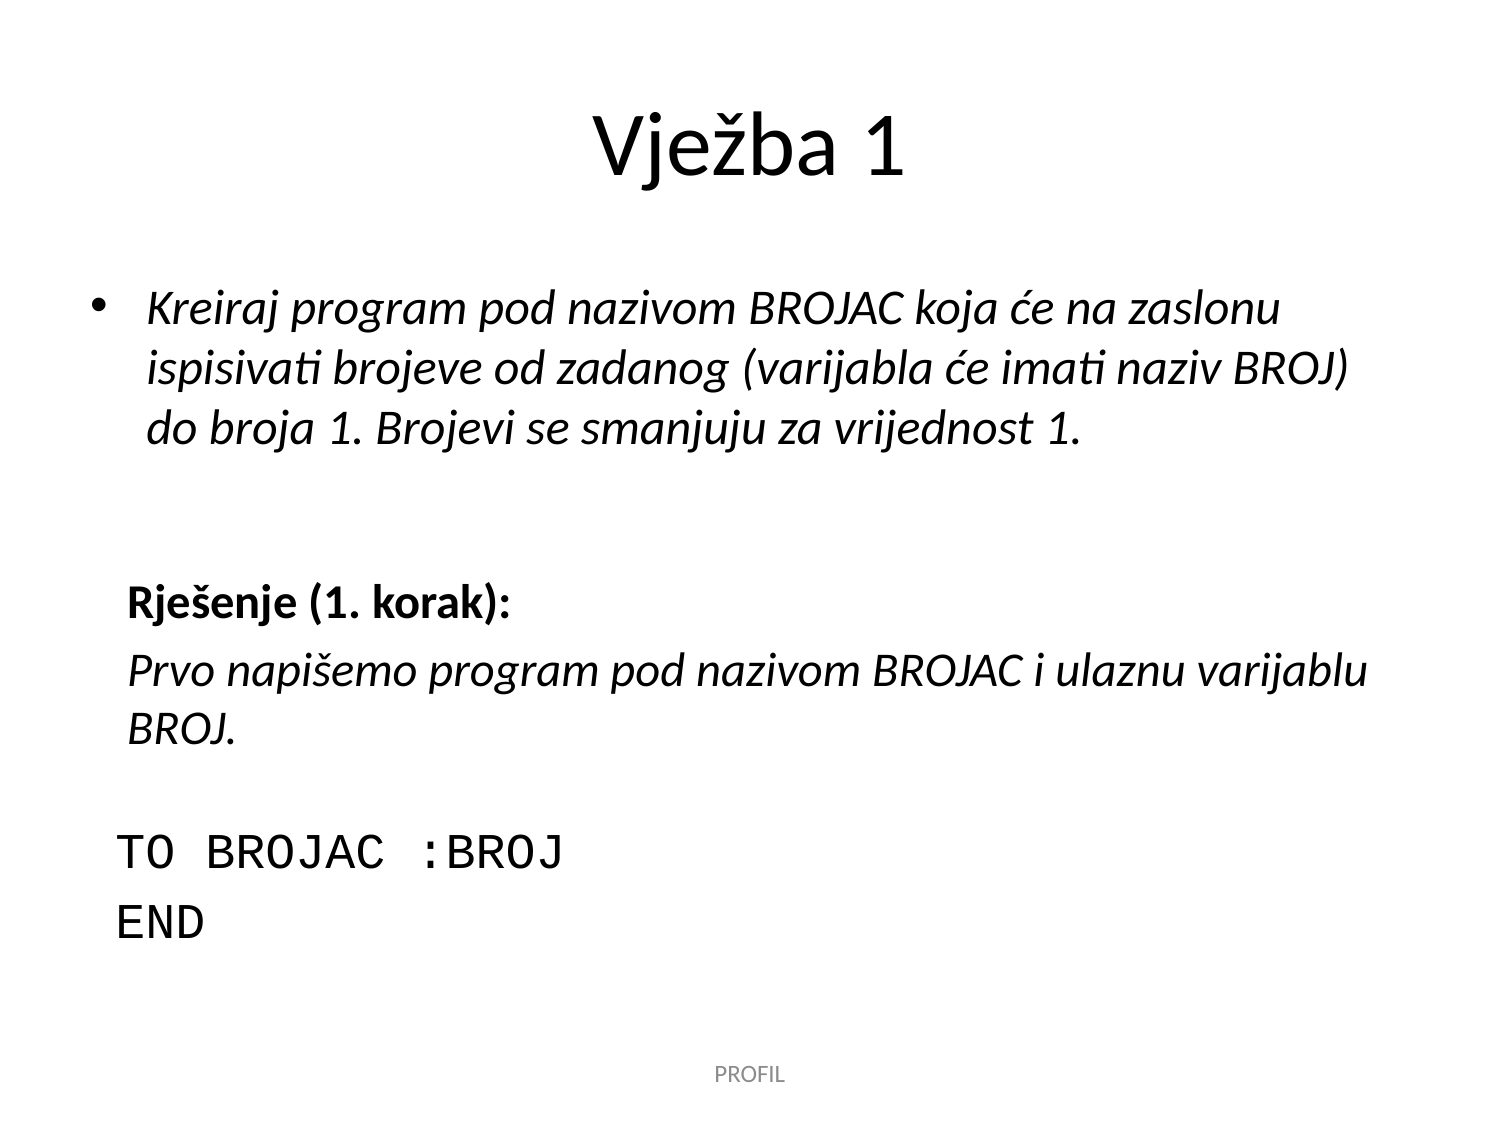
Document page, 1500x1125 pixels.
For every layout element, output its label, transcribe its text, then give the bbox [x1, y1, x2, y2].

title Vježba 1 [75, 45, 1425, 233]
list TO BROJAC :BROJ END [100, 810, 1425, 1005]
footer PROFIL [512, 1042, 988, 1103]
list Kreiraj program pod nazivom BROJAC koja će na zaslonu ispisivati brojeve od zadanog (varijabla će imati naziv BROJ) do broja 1. Brojevi se smanjuju za vrijednost 1. [75, 267, 1412, 773]
